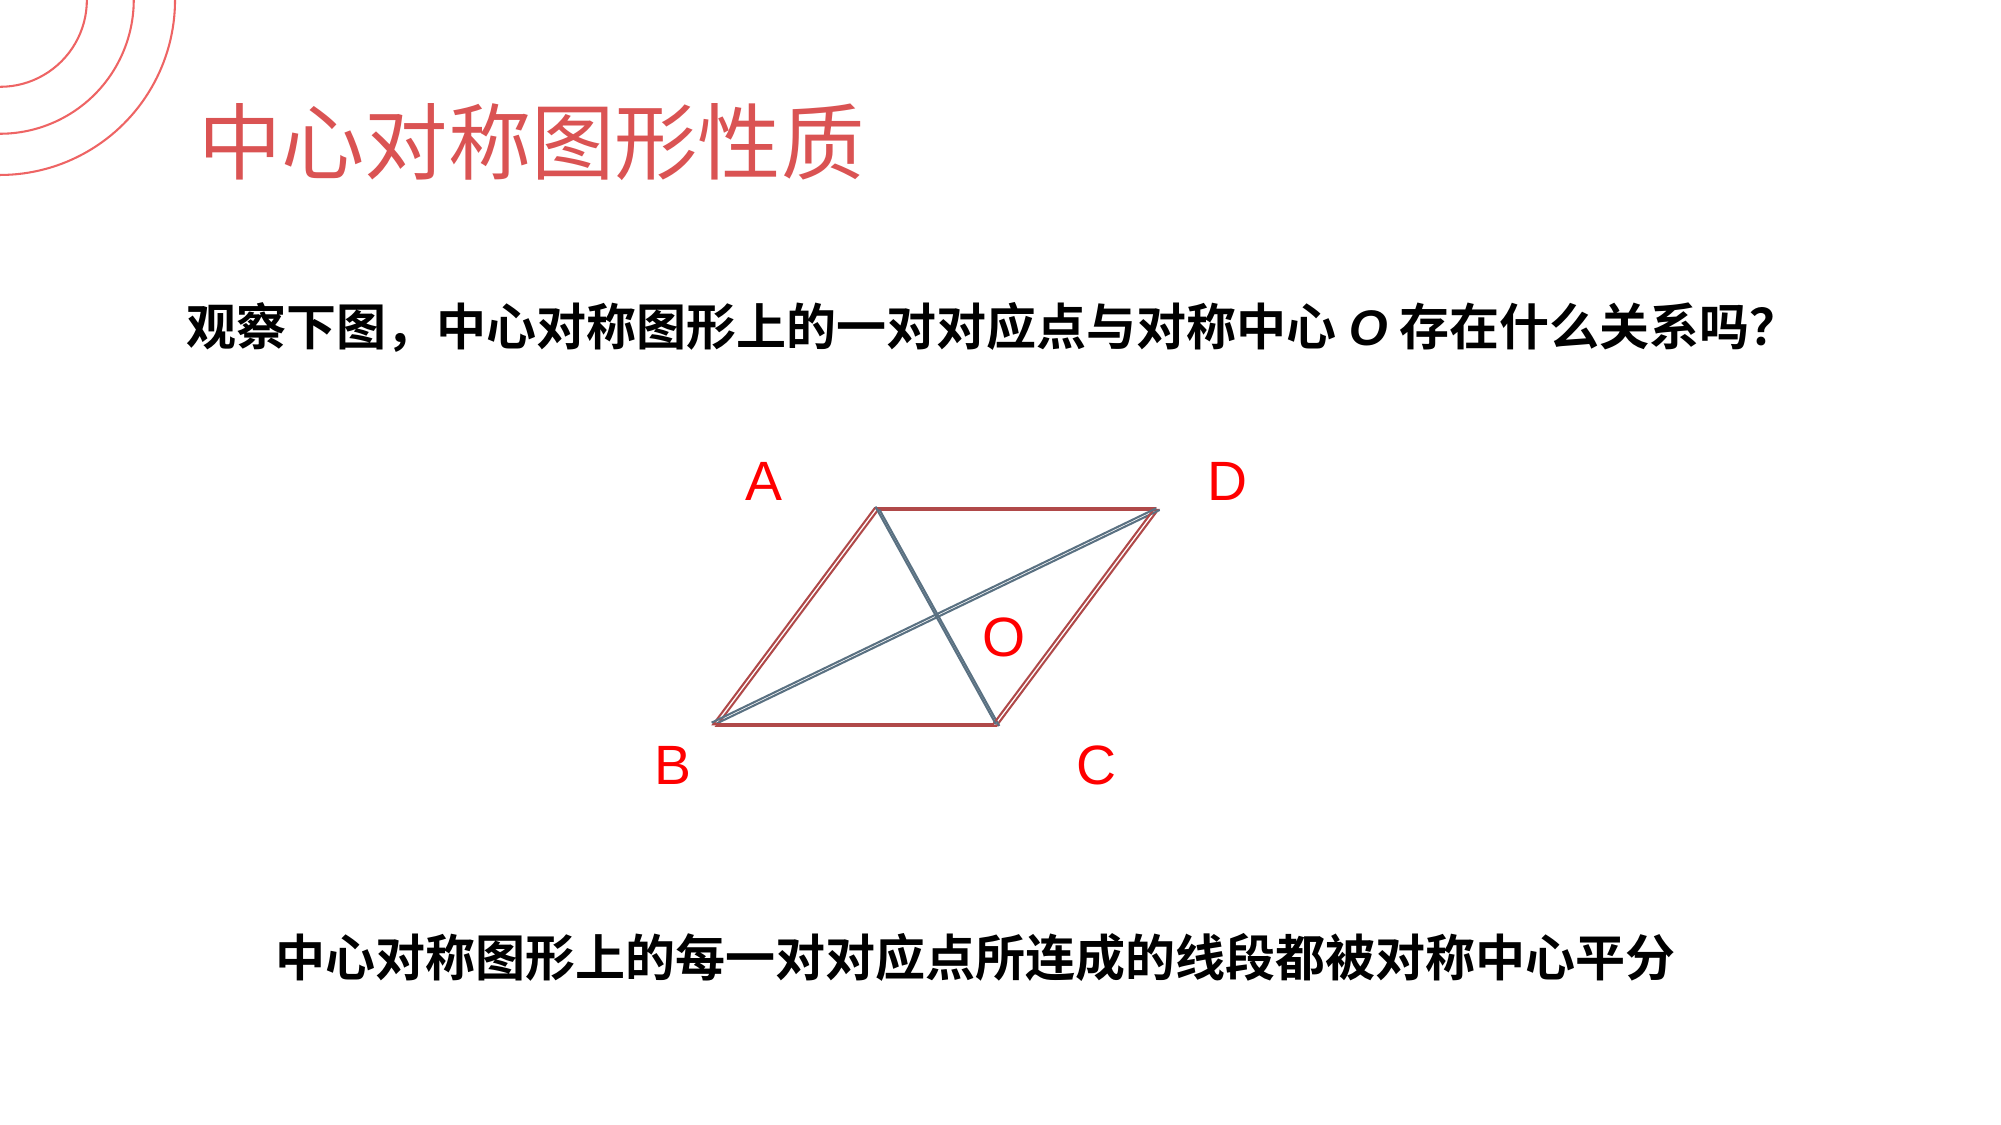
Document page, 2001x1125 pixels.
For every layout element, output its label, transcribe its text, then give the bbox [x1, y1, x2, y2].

text_box B [639, 721, 706, 803]
text_box 观察下图，中心对称图形上的一对对应点与对称中心O存在什么关系吗？ [126, 257, 1825, 363]
text_box A [731, 438, 797, 506]
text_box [714, 508, 1160, 726]
text_box C [1061, 726, 1128, 803]
text_box D [1192, 438, 1259, 520]
text_box 中心对称图形上的每一对对应点所连成的线段都被对称中心平分 [95, 918, 1856, 994]
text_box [711, 506, 1157, 725]
text_box 中心对称图形性质 [183, 82, 1032, 198]
